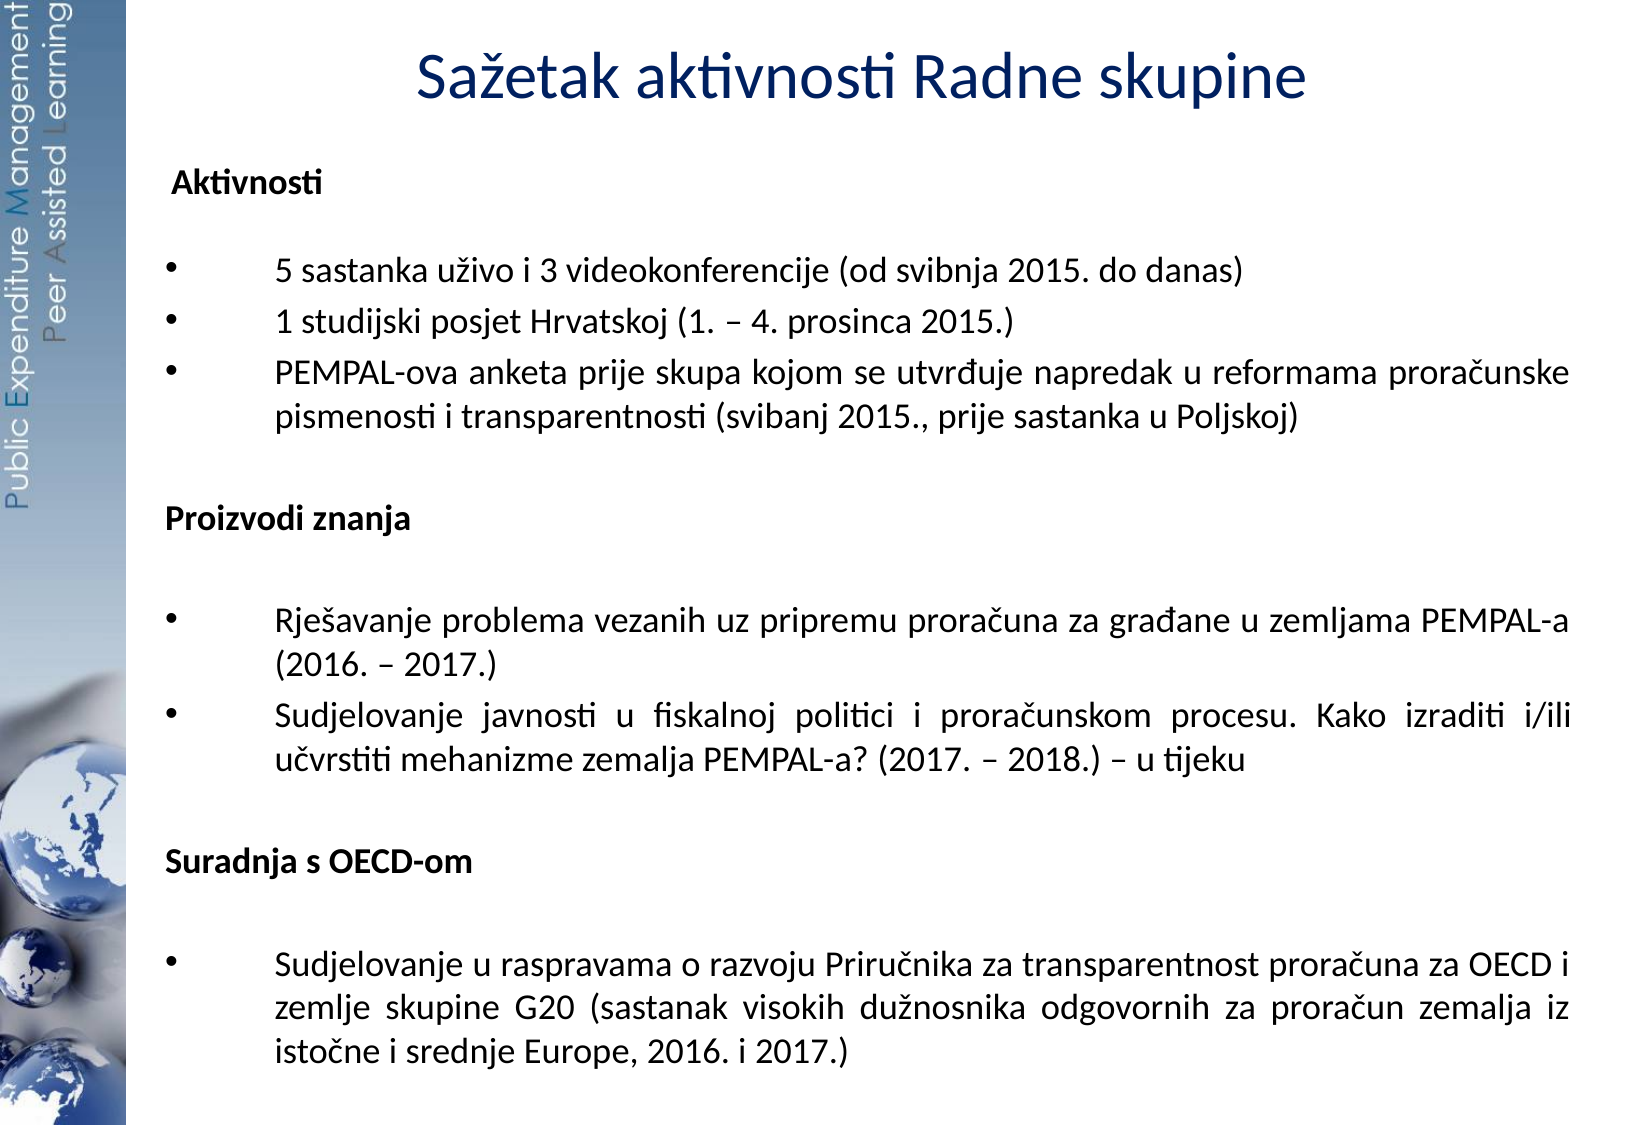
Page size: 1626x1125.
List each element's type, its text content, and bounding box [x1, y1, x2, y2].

text_box Sažetak aktivnosti Radne skupine [161, 24, 1588, 120]
picture [0, 0, 126, 1125]
subtitle Aktivnosti 5 sastanka uživo i 3 videokonferencije (od svibnja 2015. do danas) 1 studijski posjet Hrvatskoj (1. – 4. prosinca 2015.) PEMPAL-ova anketa prije skupa kojom se utvrđuje napredak u reformama proračunske pismenosti i transparentnosti (svibanj 2015., prije sastanka u Poljskoj) Proizvodi znanja Rješavanje problema vezanih uz pripremu proračuna za građane u zemljama PEMPAL-a (2016. – 2017.) Sudjelovanje javnosti u fiskalnoj politici i proračunskom procesu. Kako izraditi i/ili učvrstiti mehanizme zemalja PEMPAL-a? (2017. – 2018.) – u tijeku Suradnja s OECD-om Sudjelovanje u raspravama o razvoju Priručnika za transparentnost proračuna za OECD i zemlje skupine G20 (sastanak visokih dužnosnika odgovornih za proračun zemalja iz istočne i srednje Europe, 2016. i 2017.) [167, 150, 1588, 1088]
